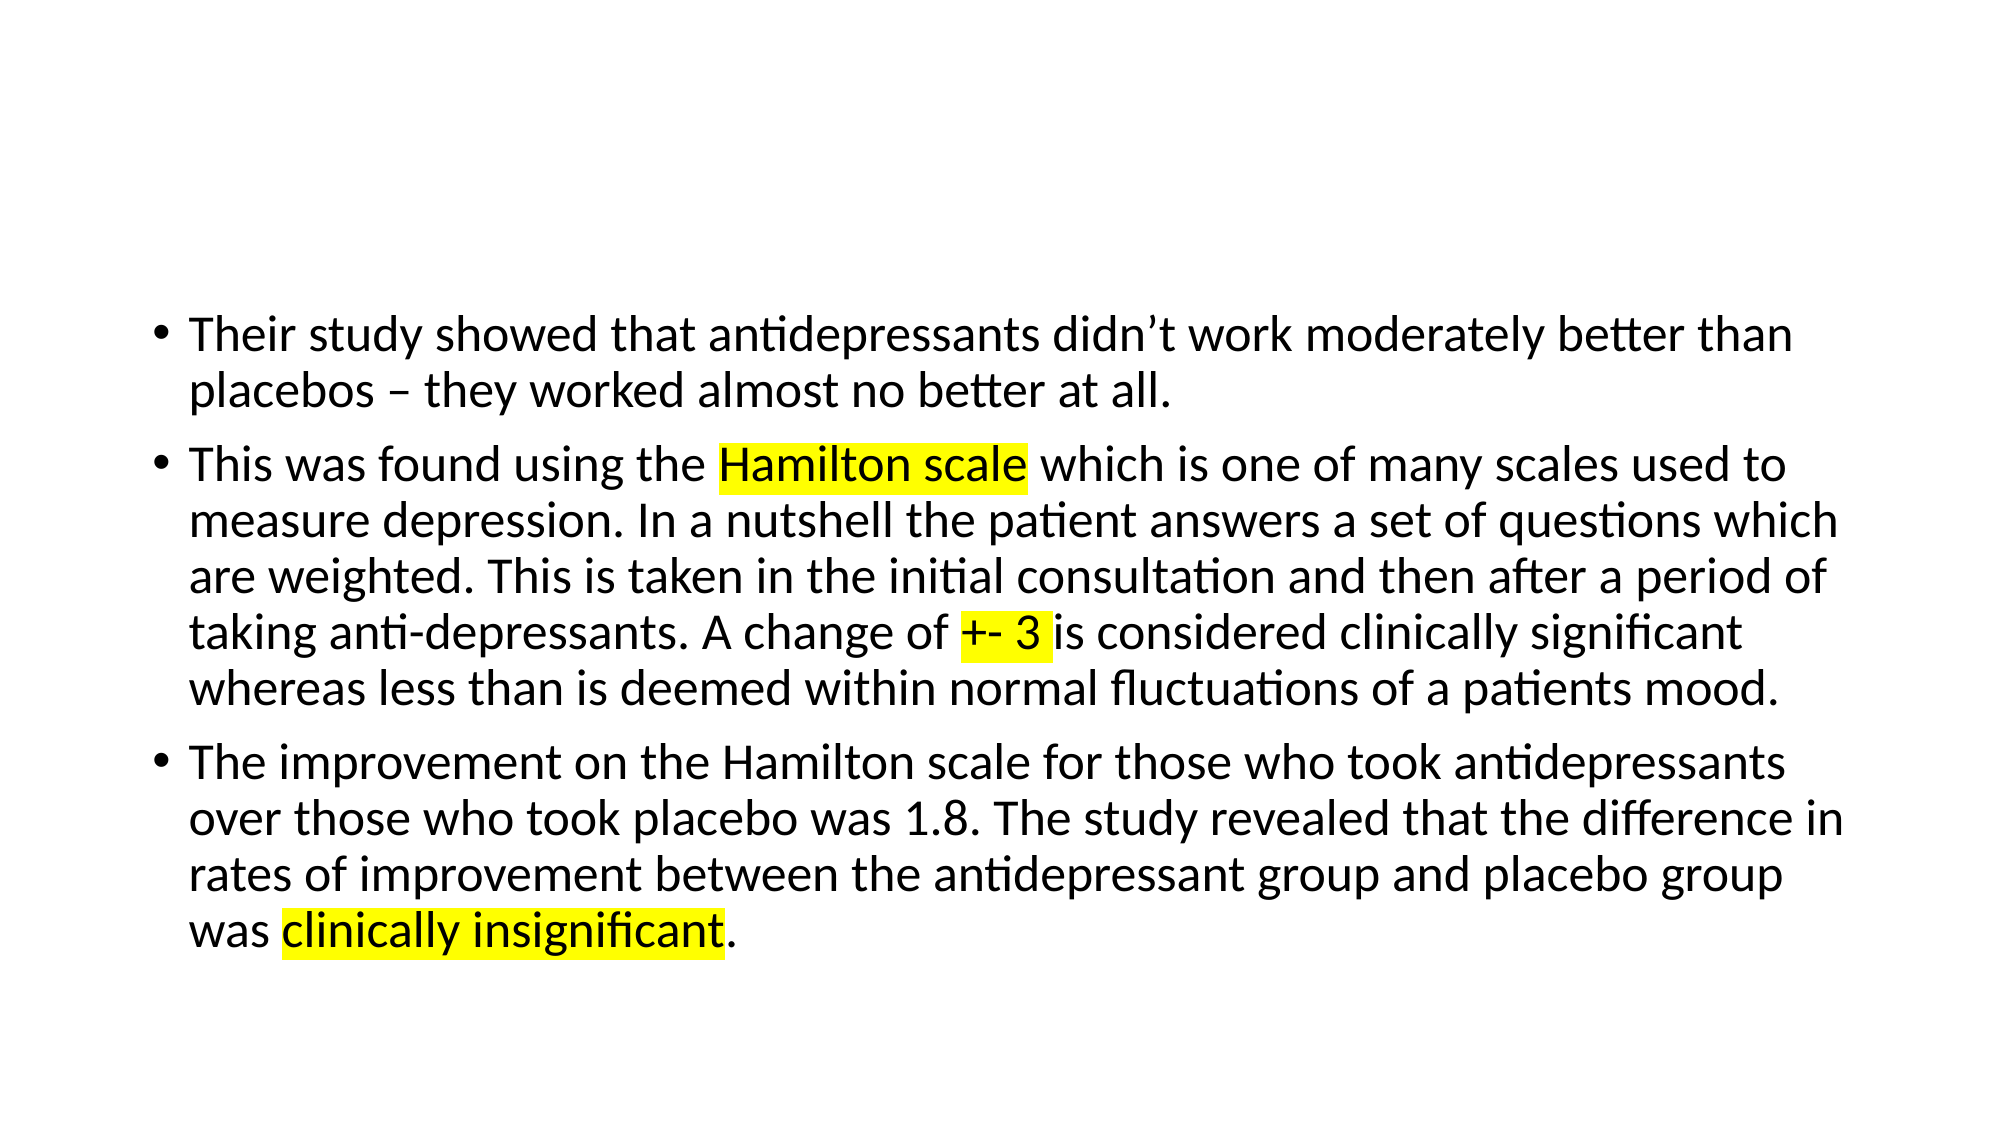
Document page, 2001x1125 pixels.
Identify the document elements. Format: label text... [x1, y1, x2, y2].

list Their study showed that antidepressants didn’t work moderately better than placebos – they worked almost no better at all. This was found using the Hamilton scale which is one of many scales used to measure depression. In a nutshell the patient answers a set of questions which are weighted. This is taken in the initial consultation and then after a period of taking anti-depressants. A change of +- 3 is considered clinically significant whereas less than is deemed within normal fluctuations of a patients mood. The improvement on the Hamilton scale for those who took antidepressants over those who took placebo was 1.8. The study revealed that the difference in rates of improvement between the antidepressant group and placebo group was clinically insignificant. [137, 299, 1863, 1014]
